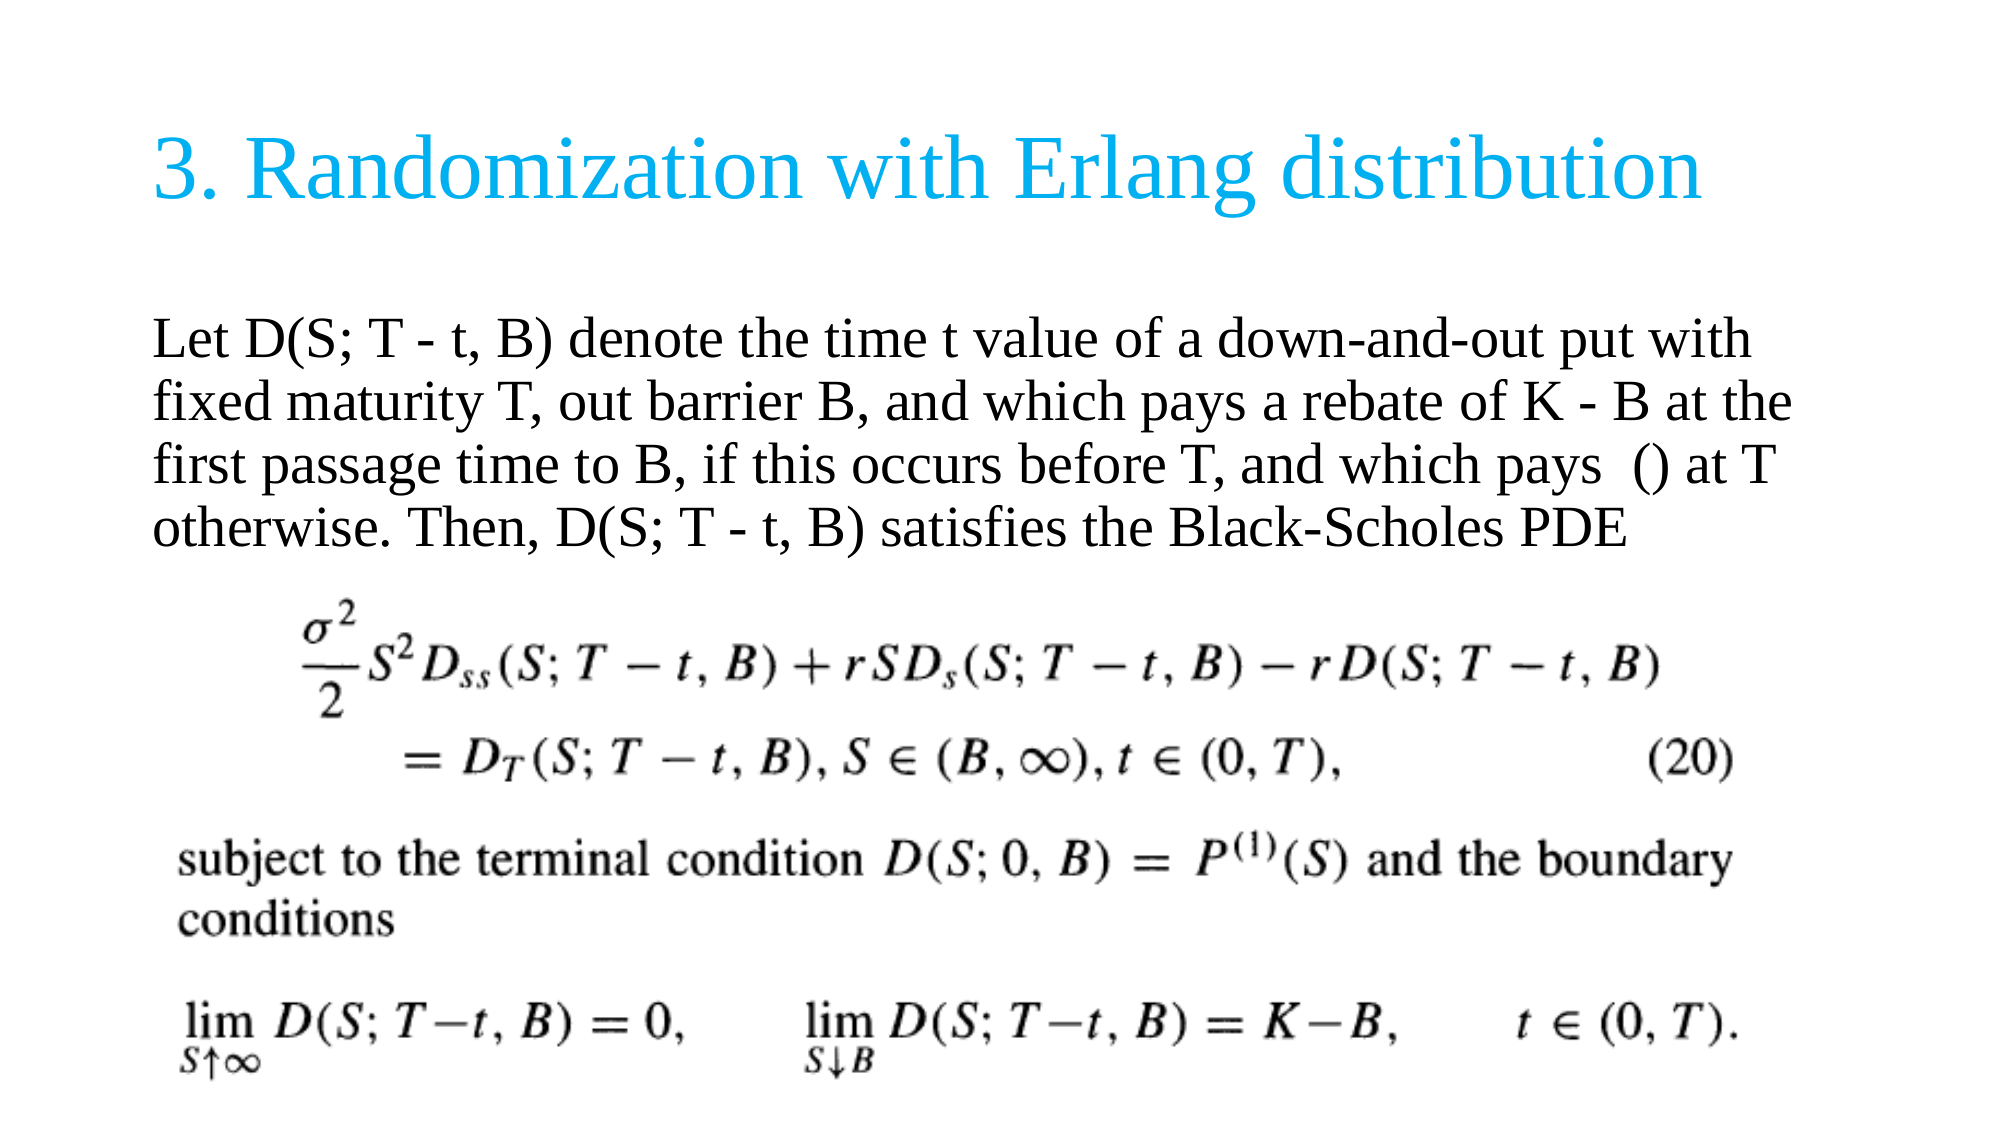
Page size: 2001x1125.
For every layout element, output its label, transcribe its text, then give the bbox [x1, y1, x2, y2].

title 3. Randomization with Erlang distribution [137, 59, 1863, 278]
picture [165, 596, 1757, 1108]
